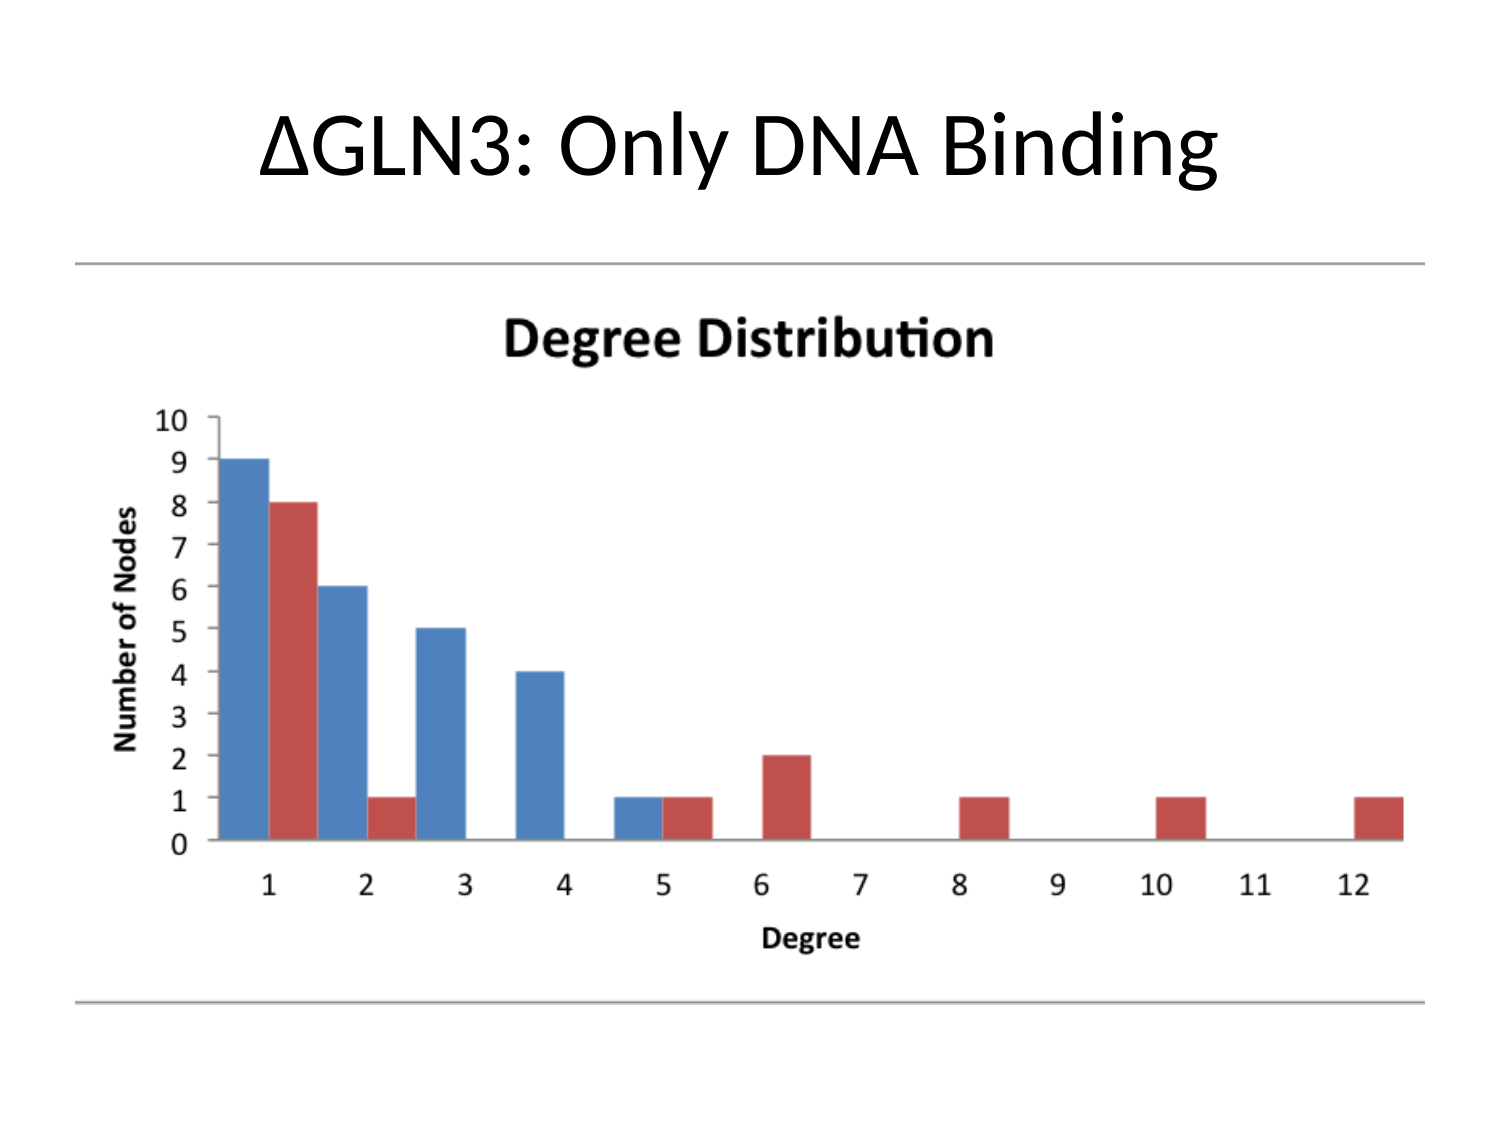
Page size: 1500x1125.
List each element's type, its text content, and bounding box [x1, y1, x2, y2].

title ΔGLN3: Only DNA Binding [75, 45, 1425, 233]
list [74, 262, 1426, 1006]
